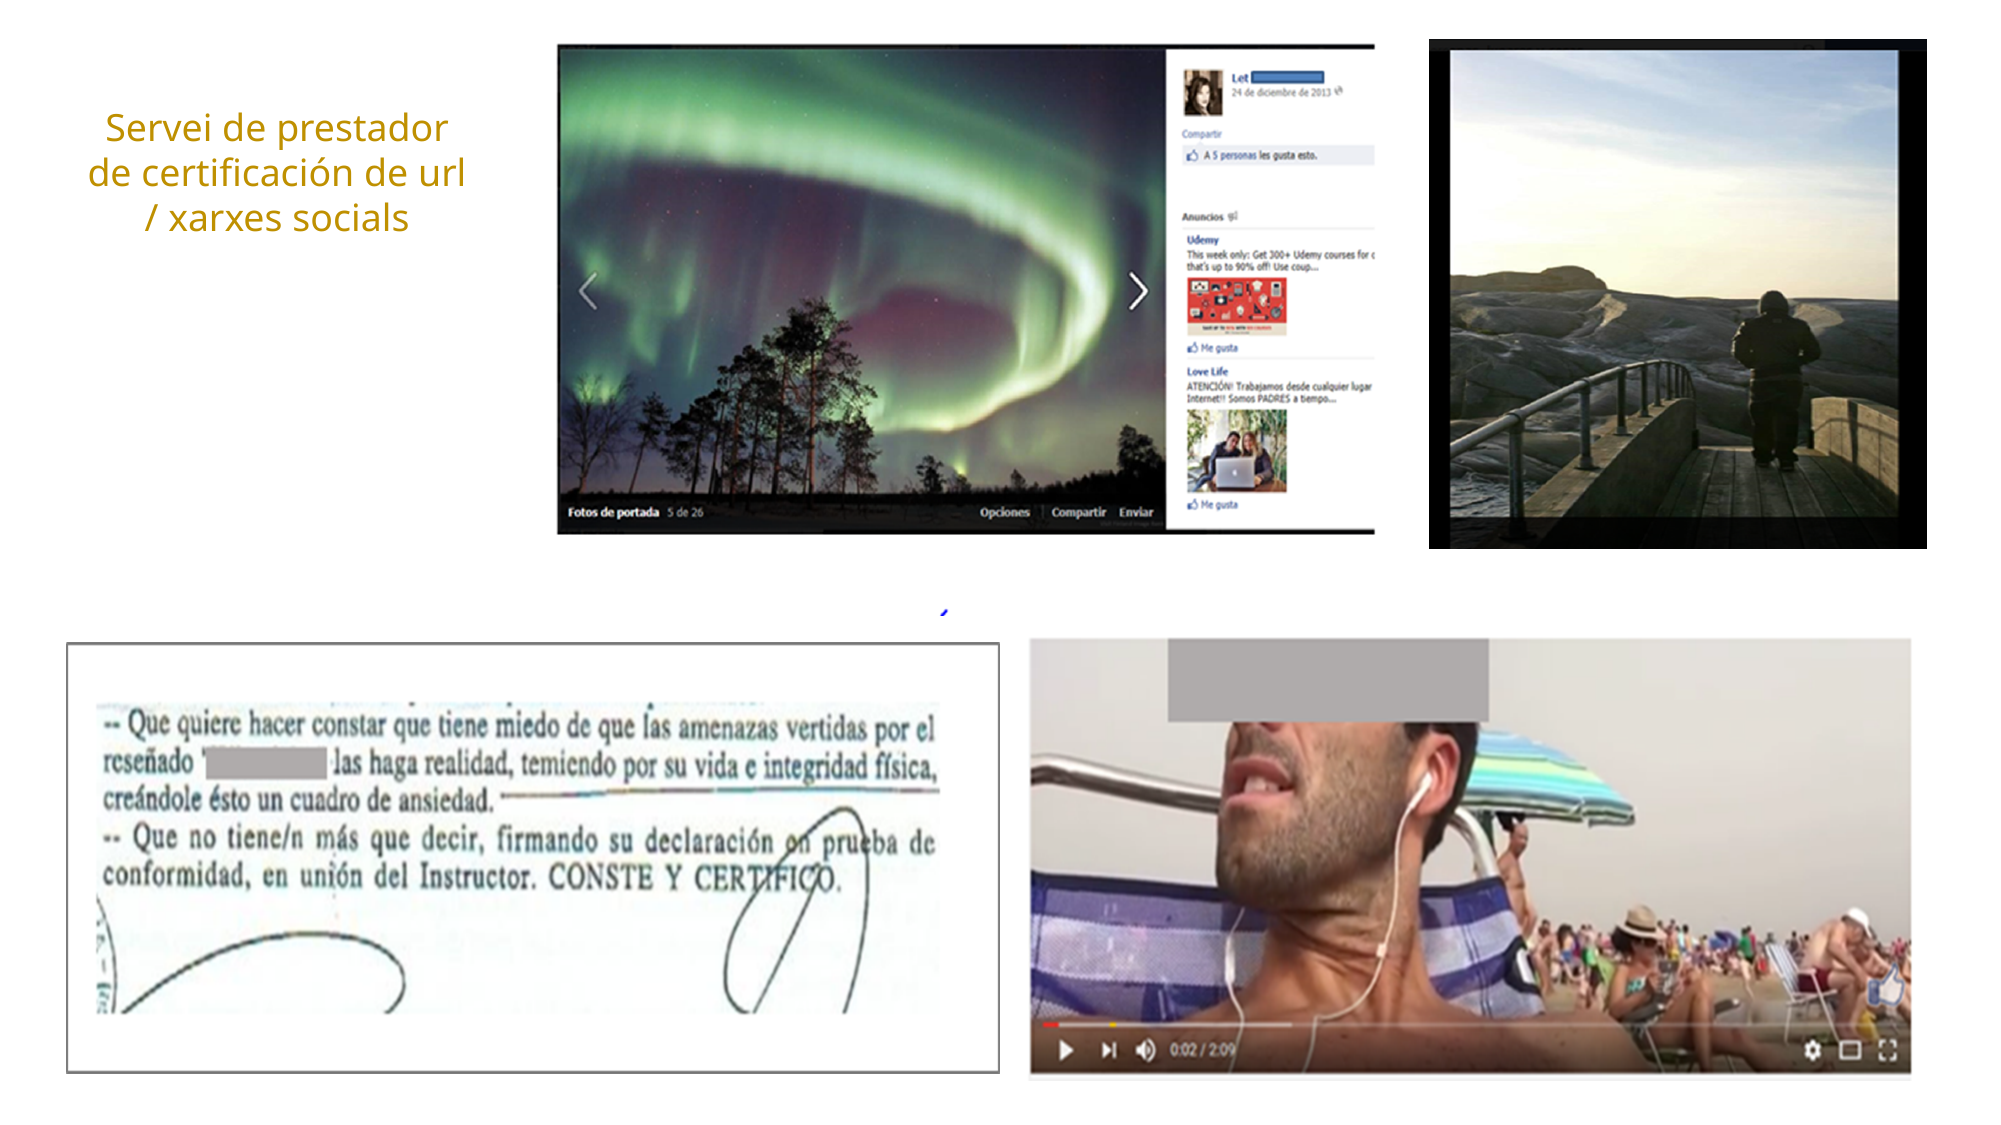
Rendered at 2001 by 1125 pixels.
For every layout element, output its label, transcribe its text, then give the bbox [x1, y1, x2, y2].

text_box Servei de prestador de certificación de url / xarxes socials [70, 96, 484, 246]
picture [1429, 39, 1927, 549]
picture [66, 642, 1000, 1074]
picture [550, 39, 1380, 616]
picture [1019, 636, 1915, 1081]
